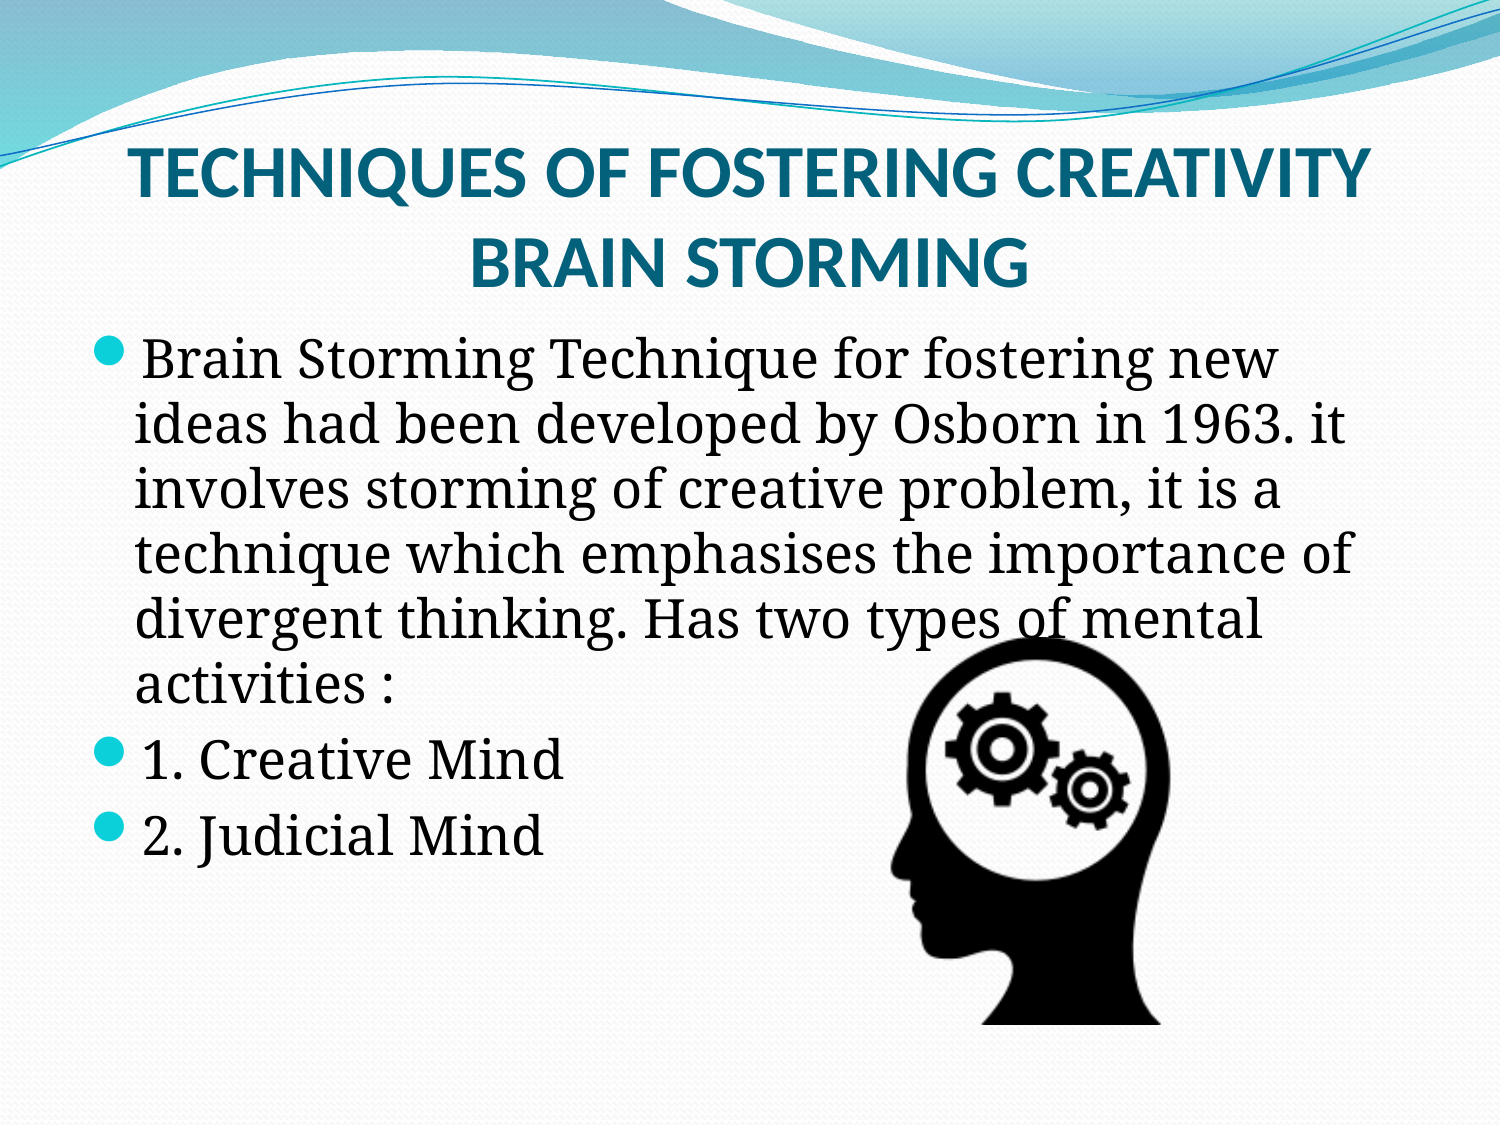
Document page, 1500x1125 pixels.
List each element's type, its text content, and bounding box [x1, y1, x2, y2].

picture [837, 637, 1226, 1026]
list Brain Storming Technique for fostering new ideas had been developed by Osborn in 1963. it involves storming of creative problem, it is a technique which emphasises the importance of divergent thinking. Has two types of mental activities : 1. Creative Mind 2. Judicial Mind [75, 317, 1425, 1038]
title TECHNIQUES OF FOSTERING CREATIVITY BRAIN STORMING [75, 115, 1425, 303]
